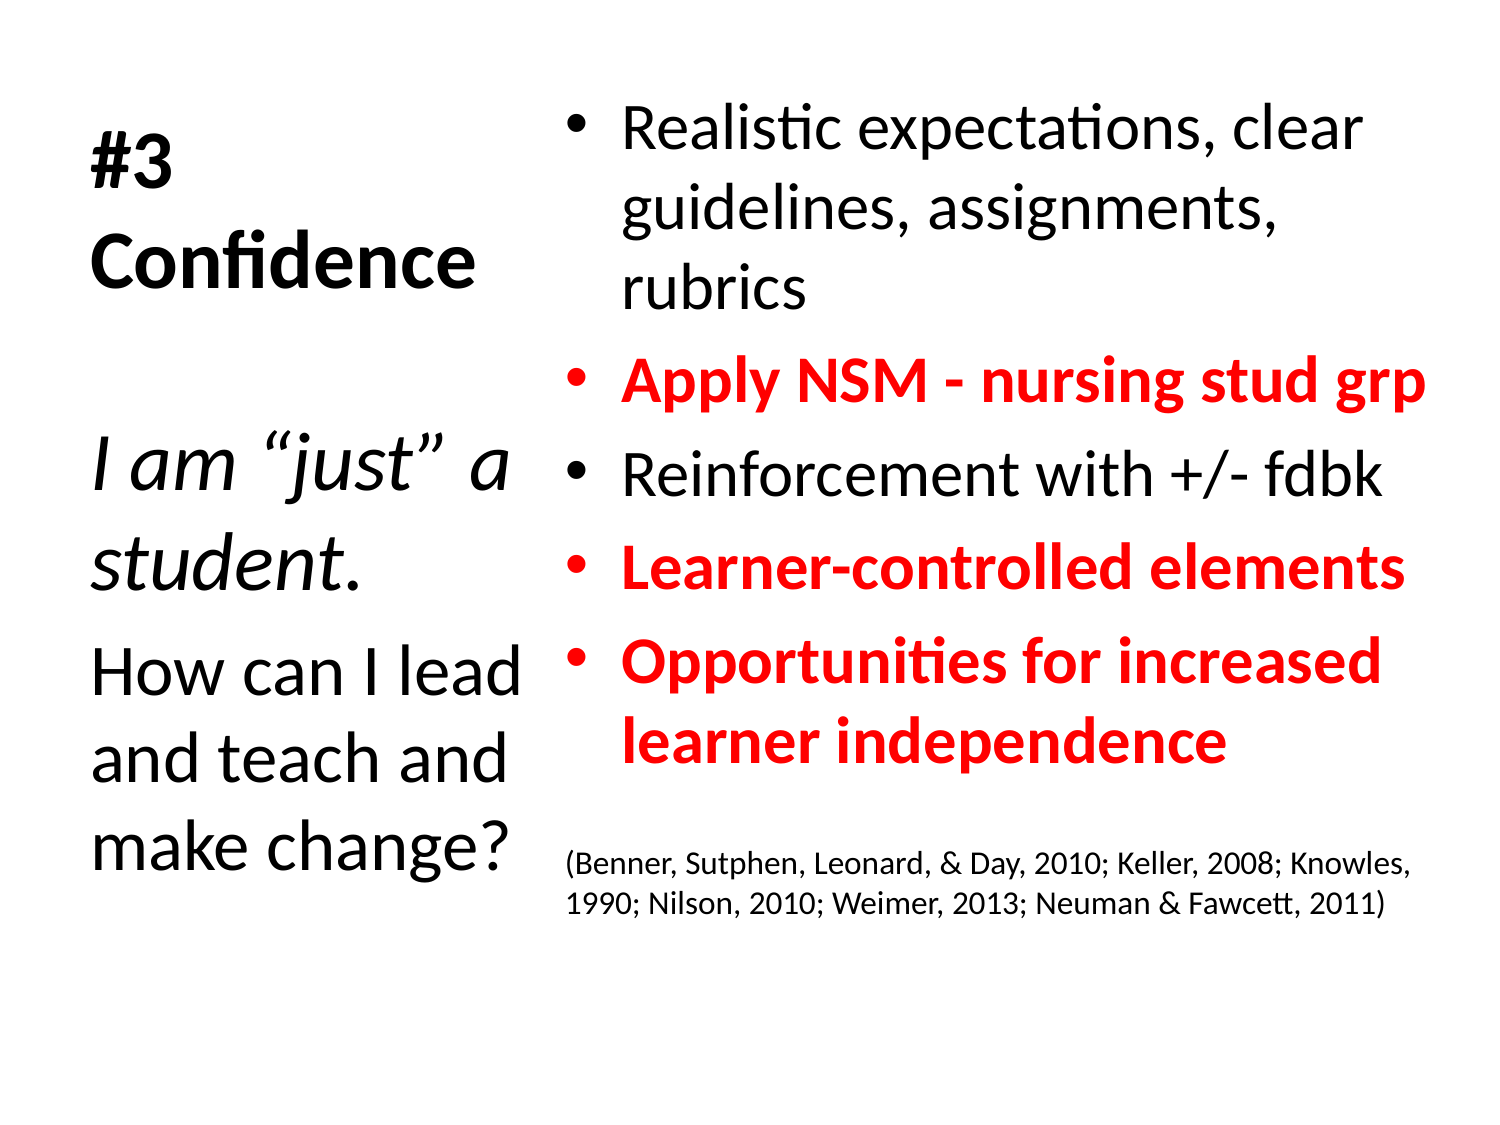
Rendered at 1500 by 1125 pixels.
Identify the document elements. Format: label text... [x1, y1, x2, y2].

list Realistic expectations, clear guidelines, assignments, rubrics Apply NSM - nursing stud grp Reinforcement with +/- fdbk Learner-controlled elements Opportunities for increased learner independence (Benner, Sutphen, Leonard, & Day, 2010; Keller, 2008; Knowles, 1990; Nilson, 2010; Weimer, 2013; Neuman & Fawcett, 2011) [549, 75, 1450, 1068]
list I am “just” a student. How can I lead and teach and make change? [75, 399, 569, 1038]
title #3 Confidence [75, 44, 569, 313]
